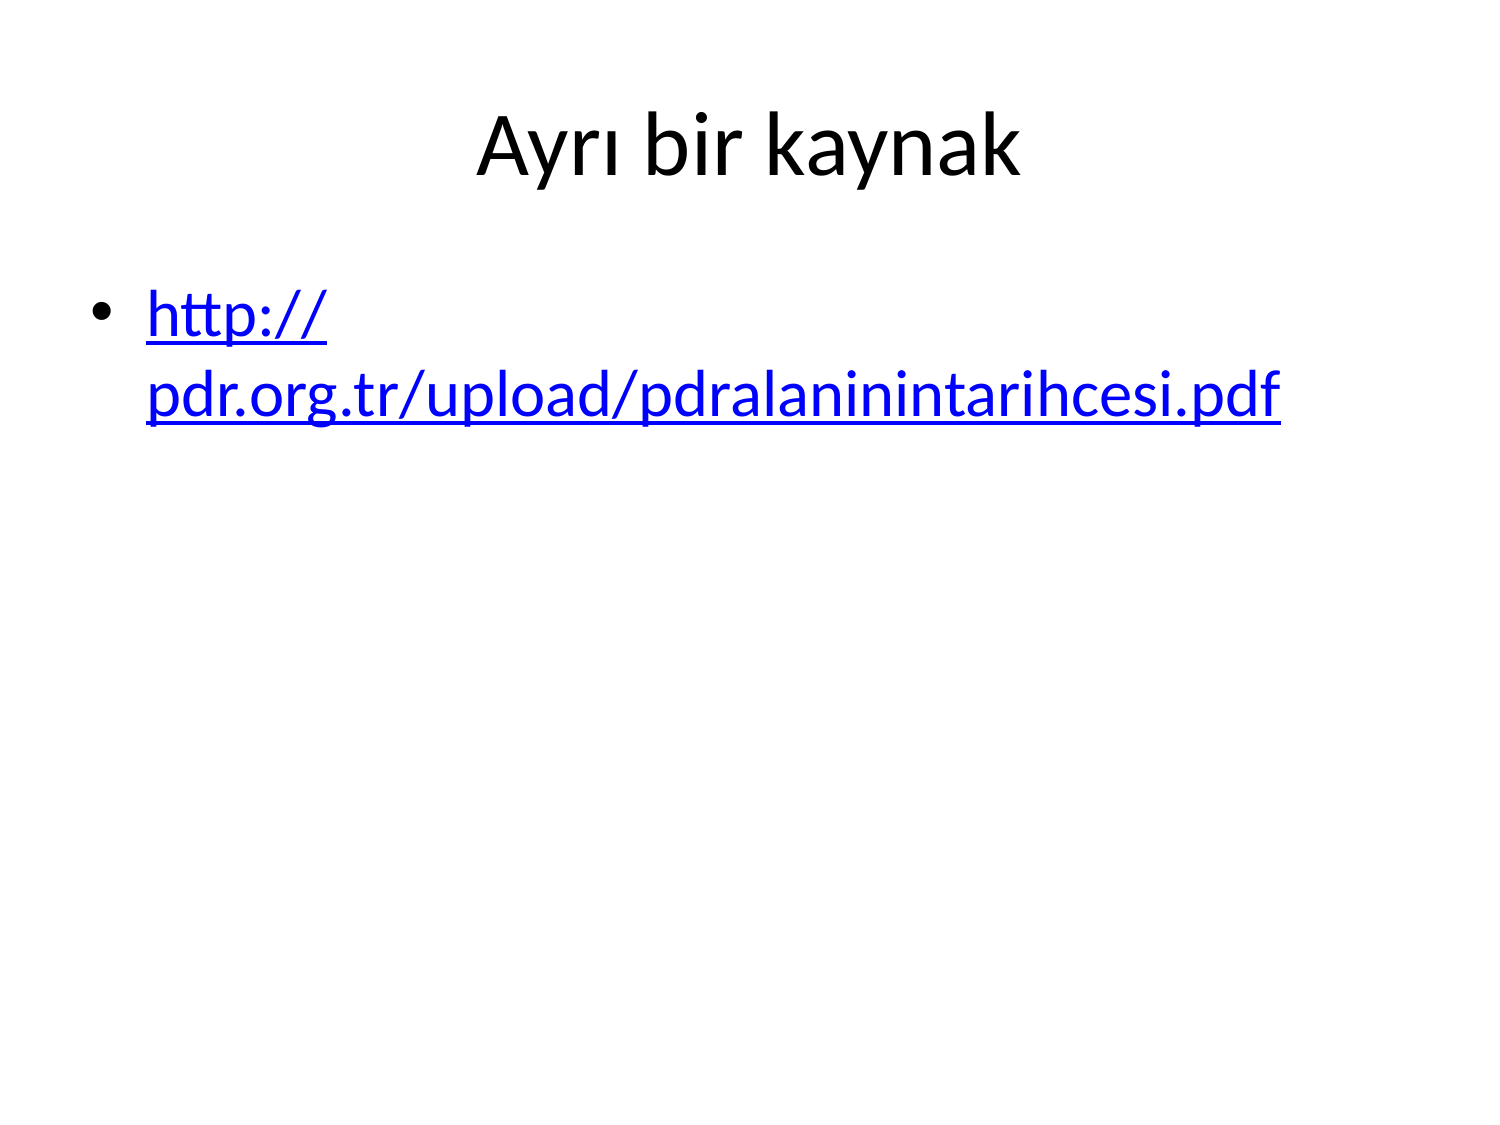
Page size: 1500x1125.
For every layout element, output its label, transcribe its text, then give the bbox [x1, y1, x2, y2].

list http://pdr.org.tr/upload/pdralaninintarihcesi.pdf [75, 262, 1425, 1005]
title Ayrı bir kaynak [75, 45, 1425, 233]
